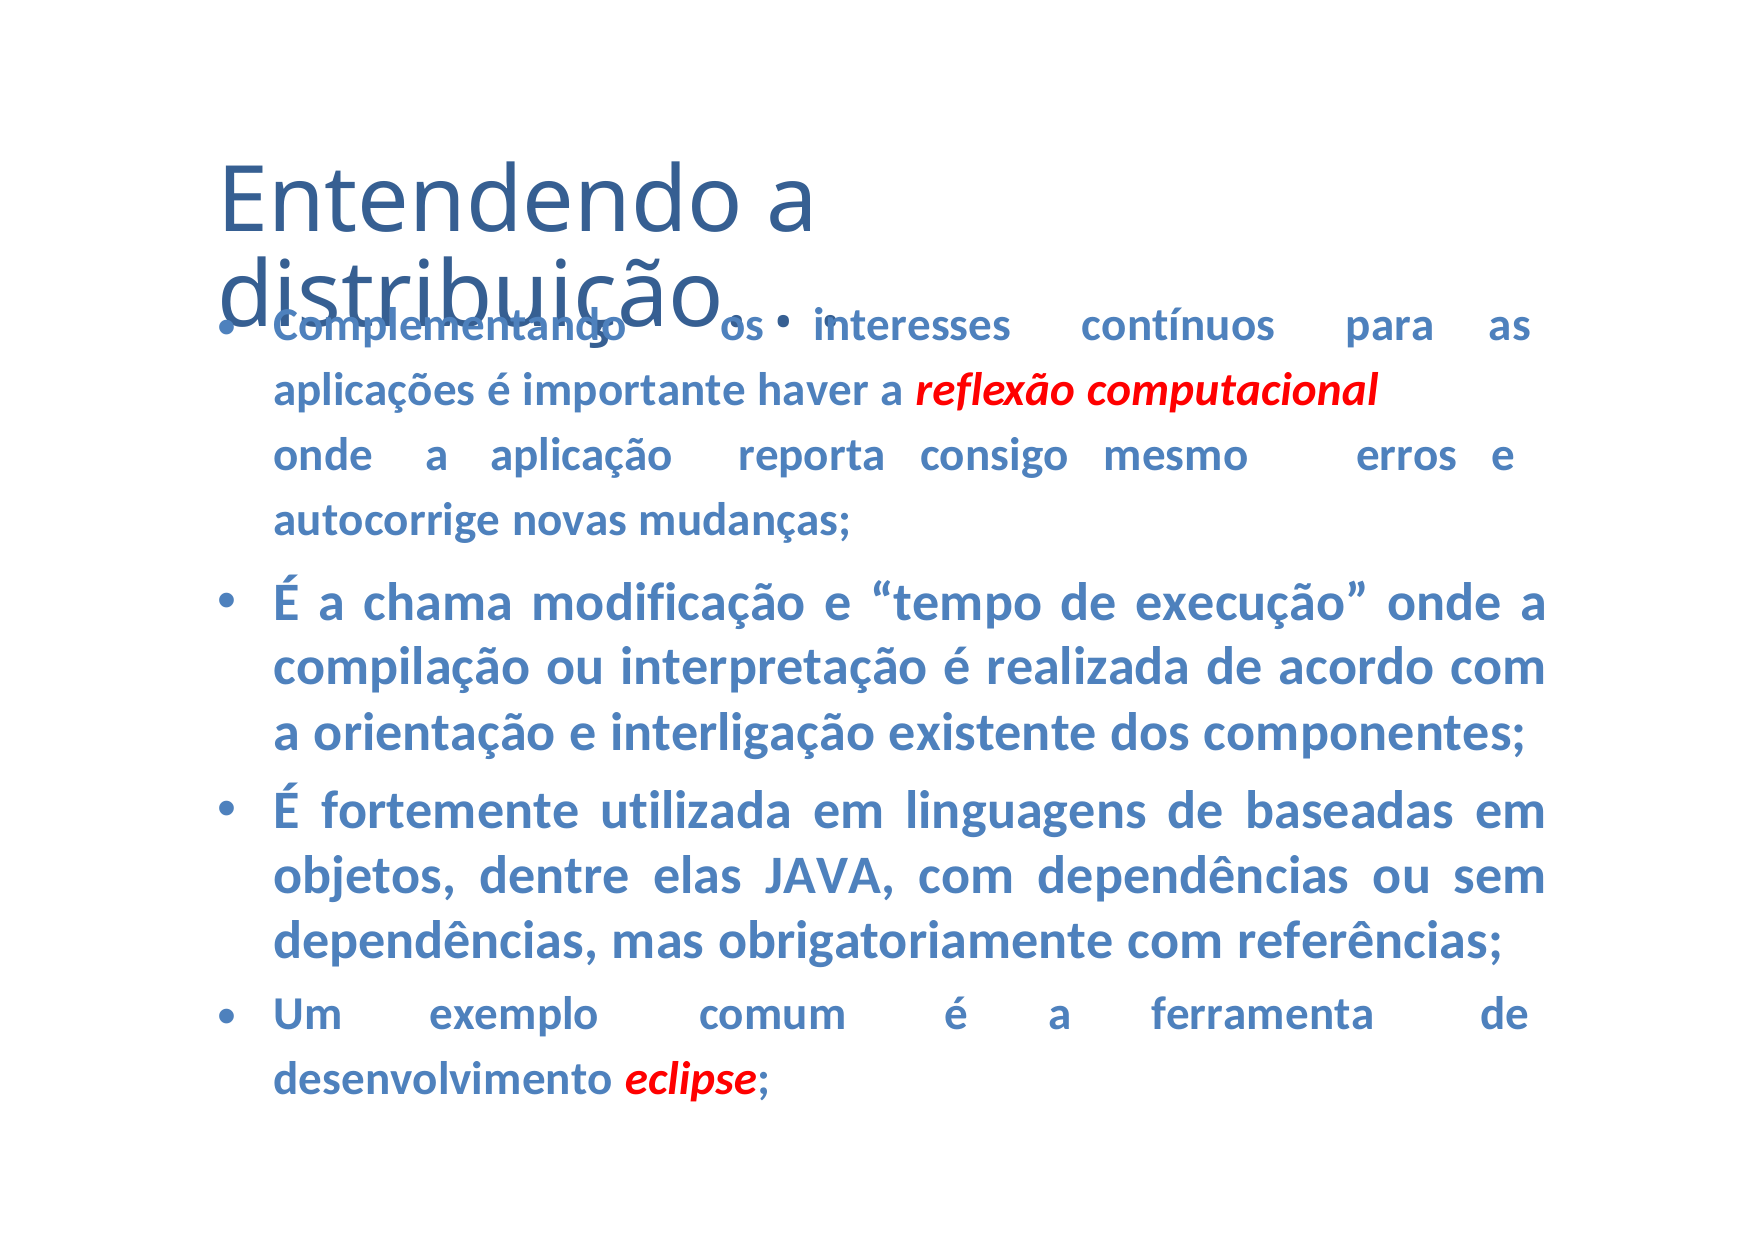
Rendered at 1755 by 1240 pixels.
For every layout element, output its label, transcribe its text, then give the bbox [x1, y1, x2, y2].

text_box reporta consigo mesmo [736, 431, 1329, 491]
text_box é [942, 990, 983, 1050]
text_box para [1343, 301, 1457, 361]
text_box Um [271, 990, 364, 1050]
text_box exemplo [427, 990, 633, 1050]
text_box a [1046, 990, 1086, 1050]
text_box • [215, 779, 247, 838]
text_box Entendendo a distribuição. . . [215, 153, 1334, 250]
text_box comum [697, 990, 879, 1050]
text_box interesses [811, 301, 1050, 361]
text_box • [215, 987, 247, 1046]
text_box Complementando [271, 301, 688, 361]
text_box desenvolvimento eclipse; [271, 1055, 851, 1115]
text_box contínuos [1079, 301, 1314, 361]
text_box • [215, 571, 247, 630]
text_box autocorrige novas mudanças; É a chama modificação e “tempo de execução” onde a compilação ou interpretação é realizada de acordo com a orientação e interligação existente dos componentes; É fortemente utilizada em linguagens de baseadas em objetos, dentre elas JAVA, com dependências ou sem dependências, mas obrigatoriamente com referências; [271, 496, 1548, 972]
text_box ferramenta [1149, 990, 1415, 1050]
text_box aplicação [488, 431, 711, 491]
text_box a [423, 431, 463, 491]
text_box os [717, 301, 782, 361]
text_box as [1486, 301, 1548, 361]
text_box • [215, 298, 247, 357]
text_box aplicações é importante haver a reflexão computacional [271, 366, 1548, 426]
text_box de [1478, 990, 1548, 1050]
text_box onde [271, 431, 399, 491]
text_box erros e [1354, 431, 1548, 491]
